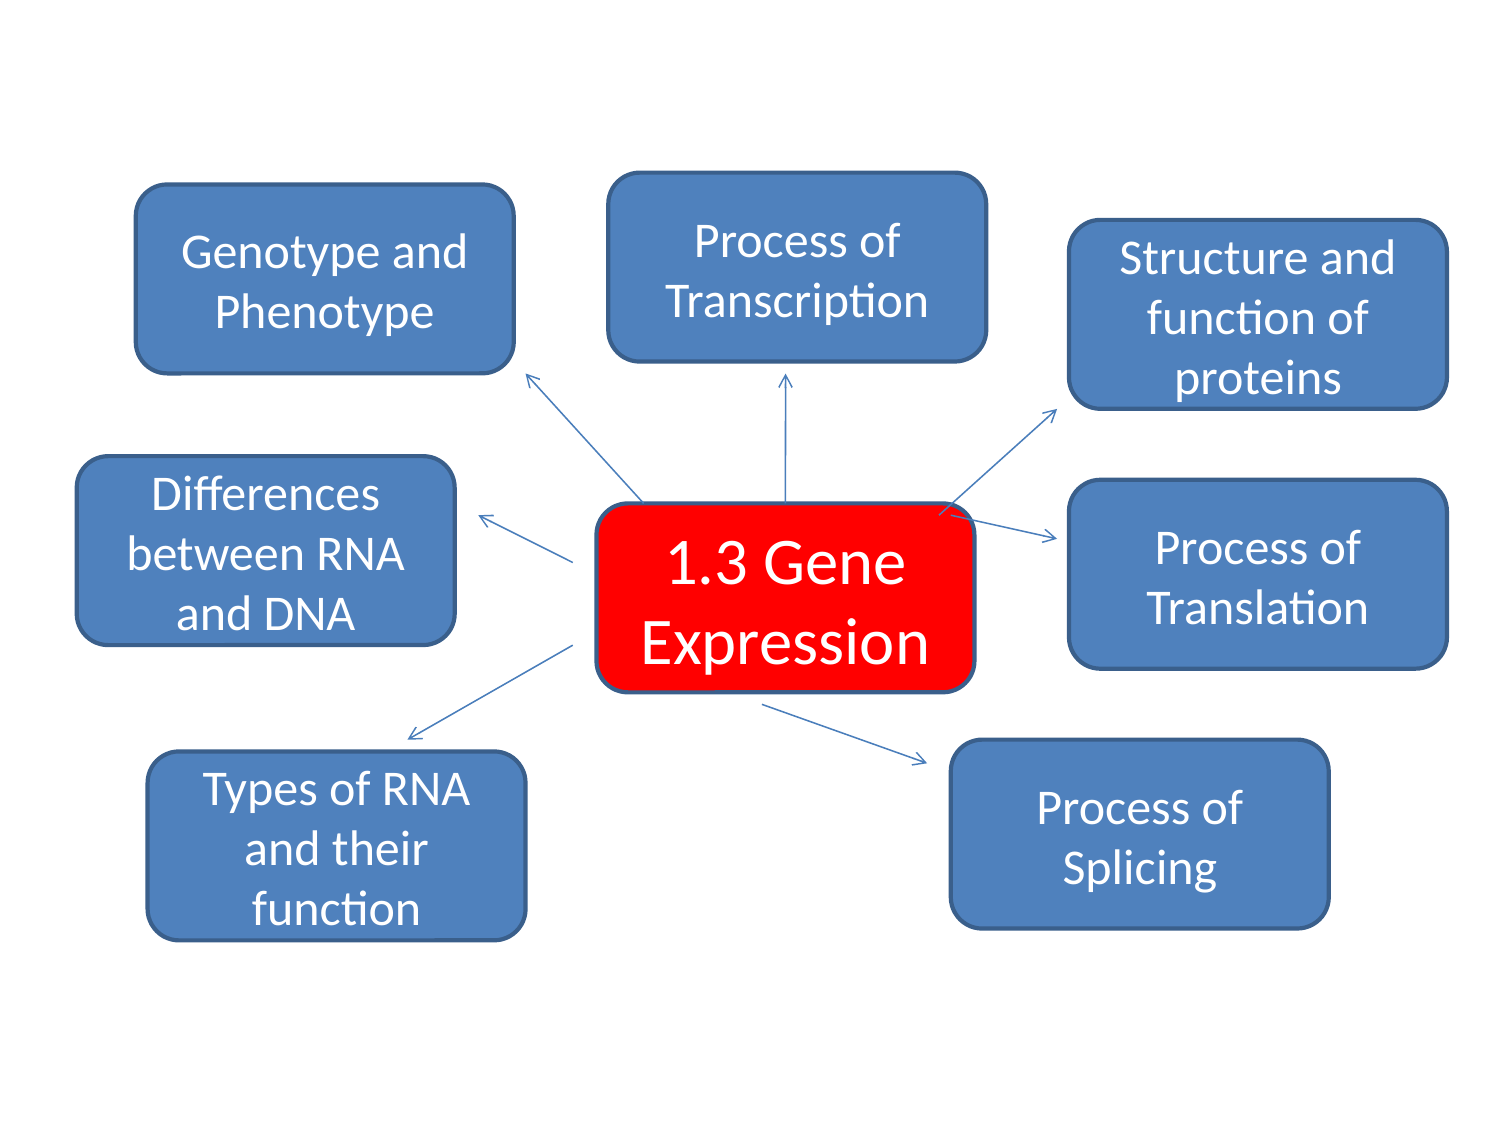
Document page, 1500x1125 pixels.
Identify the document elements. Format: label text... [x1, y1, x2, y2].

text_box 1.3 Gene Expression [594, 501, 977, 695]
text_box Process of Splicing [948, 737, 1331, 931]
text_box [938, 408, 1058, 516]
text_box Process of Translation [1066, 477, 1450, 671]
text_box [477, 514, 573, 563]
text_box Genotype and Phenotype [133, 182, 516, 376]
text_box Structure and function of proteins [1066, 217, 1450, 411]
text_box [761, 704, 928, 764]
text_box Types of RNA and their function [145, 749, 528, 943]
text_box Differences between RNA and DNA [74, 454, 457, 648]
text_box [407, 644, 573, 740]
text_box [950, 522, 1058, 540]
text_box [519, 379, 650, 498]
text_box Process of Transcription [606, 170, 989, 364]
